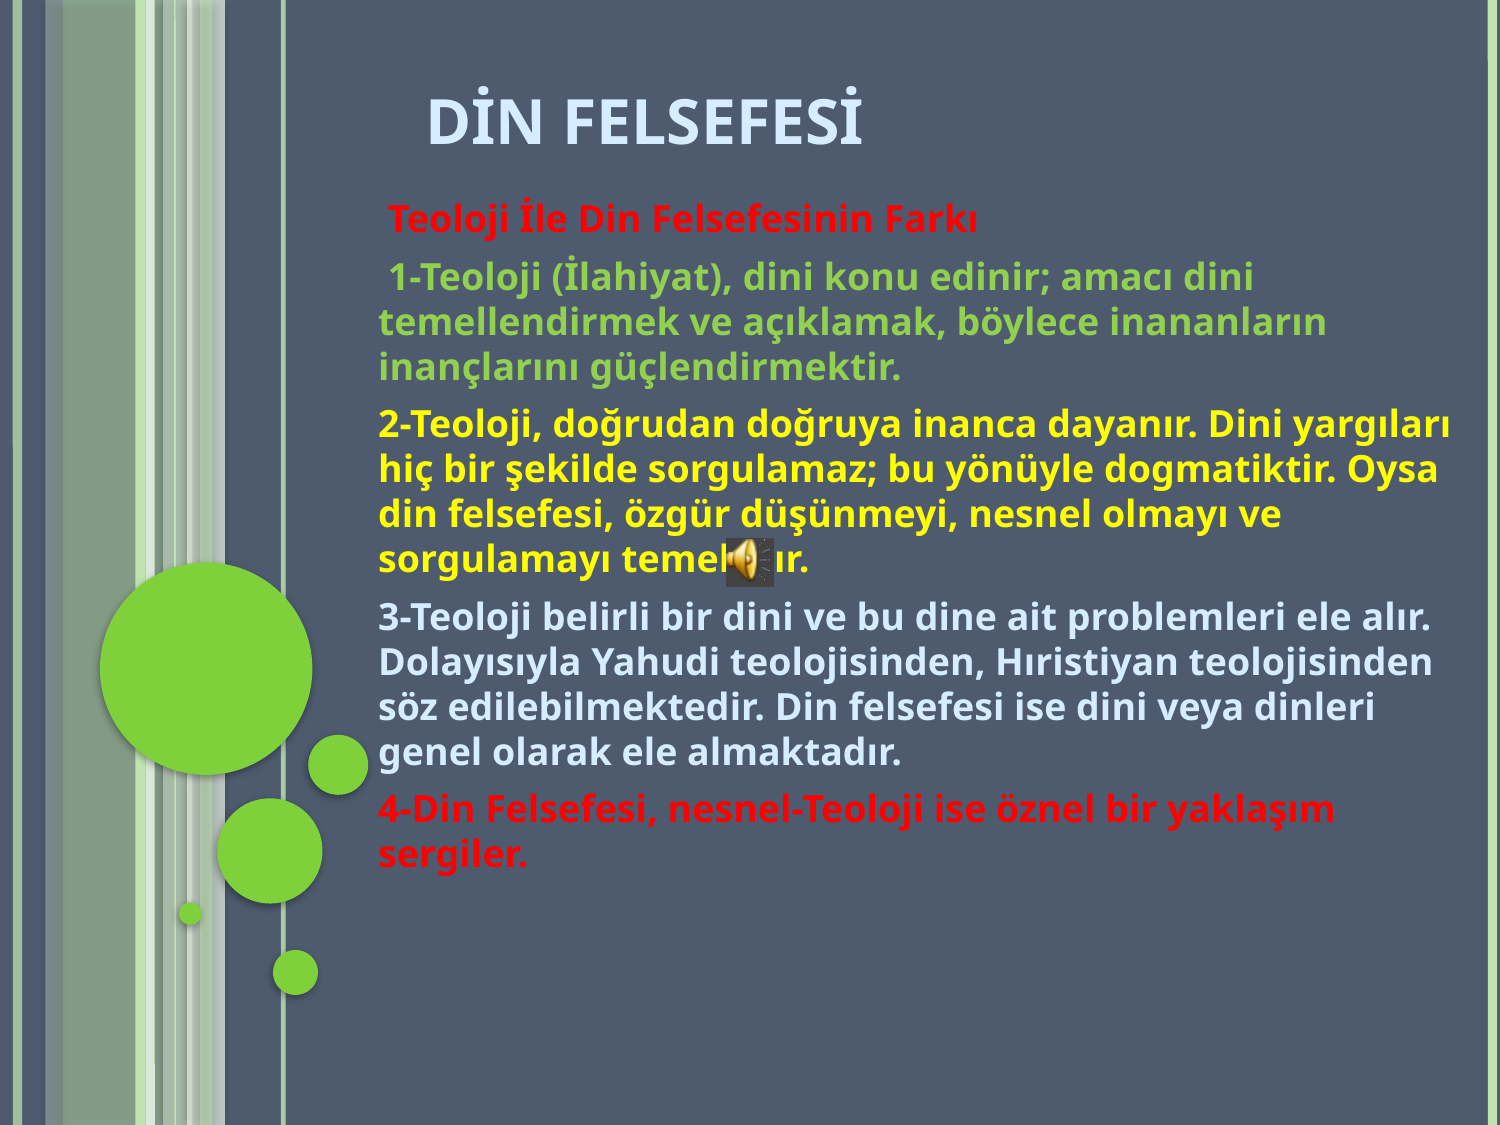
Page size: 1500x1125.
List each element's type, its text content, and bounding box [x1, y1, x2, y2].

title Din felsefesi [410, 0, 1423, 164]
list Teoloji İle Din Felsefesinin Farkı 1-Teoloji (İlahiyat), dini konu edinir; amacı dini temellendirmek ve açıklamak, böylece inananların inançlarını güçlendirmektir. 2-Teoloji, doğrudan doğruya inanca dayanır. Dini yargıları hiç bir şekilde sorgulamaz; bu yönüyle dogmatiktir. Oysa din felsefesi, özgür düşünmeyi, nesnel olmayı ve sorgulamayı temel alır. 3-Teoloji belirli bir dini ve bu dine ait problemleri ele alır. Dolayısıyla Yahudi teolojisinden, Hıristiyan teolojisinden söz edilebilmektedir. Din felsefesi ise dini veya dinleri genel olarak ele almaktadır. 4-Din Felsefesi, nesnel-Teoloji ise öznel bir yaklaşım sergiler. [363, 187, 1500, 1067]
picture [724, 536, 776, 589]
